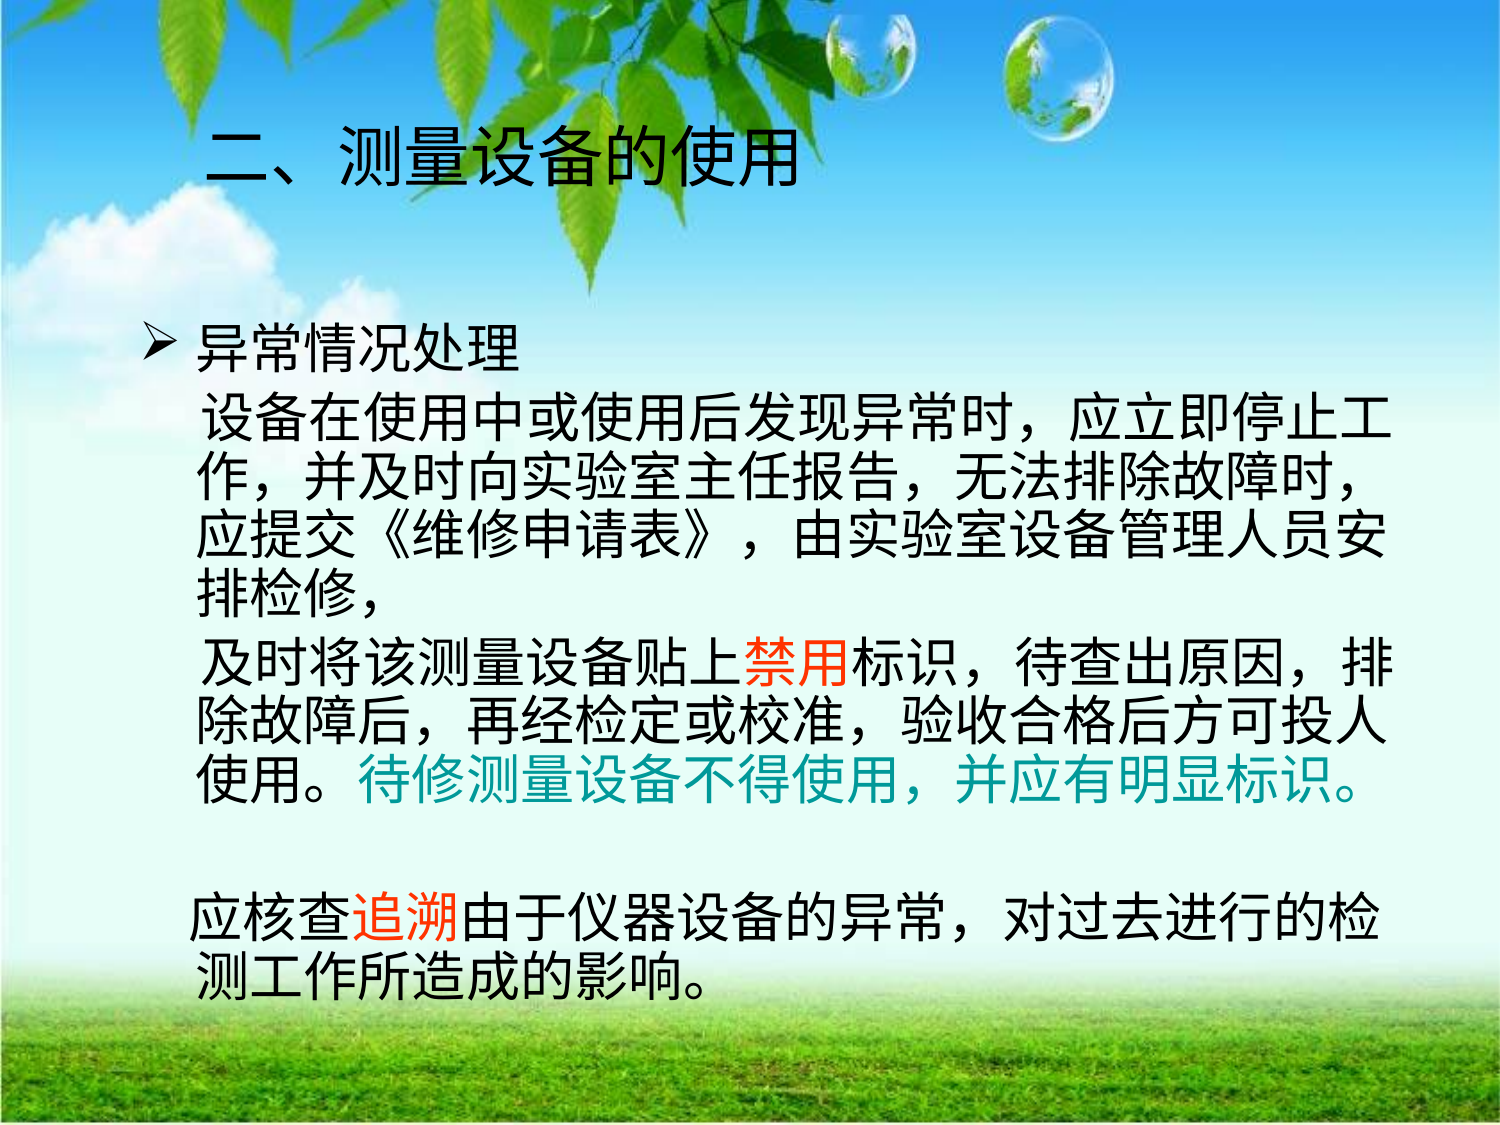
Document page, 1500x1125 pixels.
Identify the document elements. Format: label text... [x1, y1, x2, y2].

list 异常情况处理 设备在使用中或使用后发现异常时，应立即停止工作，并及时向实验室主任报告，无法排除故障时，应提交《维修申请表》，由实验室设备管理人员安排检修， 及时将该测量设备贴上禁用标识，待查出原因，排除故障后，再经检定或校准，验收合格后方可投人使用。待修测量设备不得使用，并应有明显标识。 应核查追溯由于仪器设备的异常，对过去进行的检测工作所造成的影响。 [123, 314, 1412, 1048]
title 二、测量设备的使用 [188, 34, 1468, 276]
picture [0, 0, 1500, 1125]
